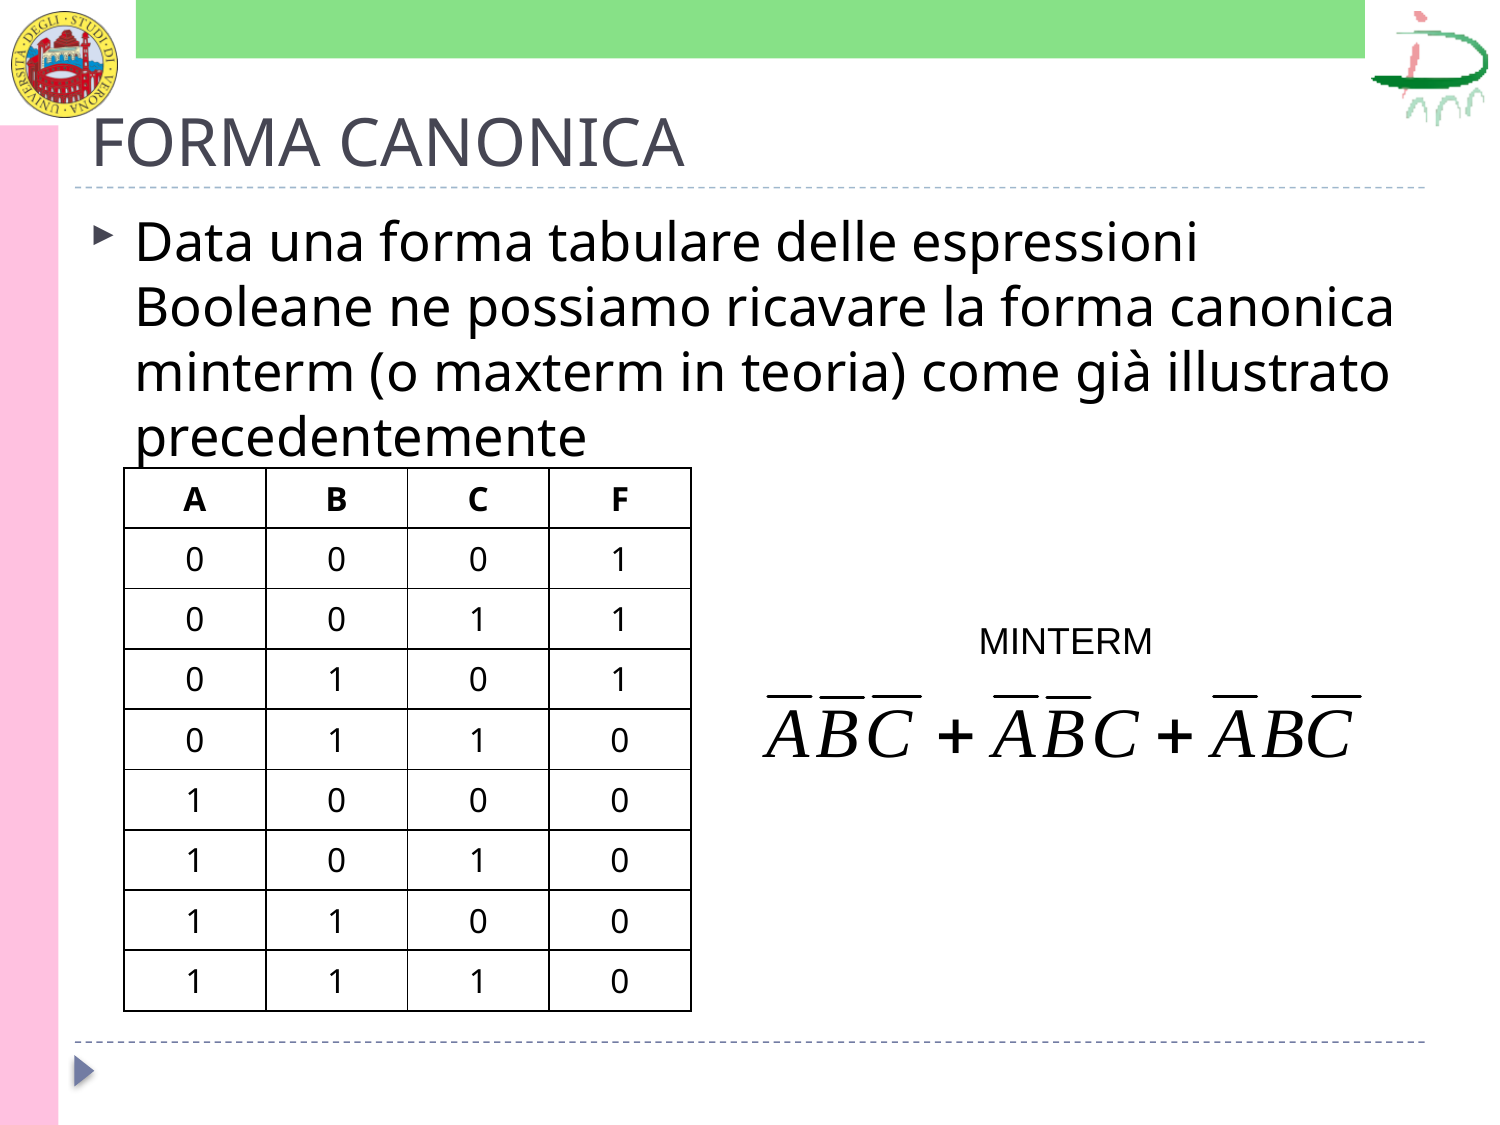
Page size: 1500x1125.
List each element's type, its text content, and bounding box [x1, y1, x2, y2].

table_cell 0 [550, 831, 690, 889]
table_cell 1 [125, 951, 265, 1010]
table_cell 1 [550, 589, 690, 648]
table_cell 1 [267, 951, 407, 1010]
text_box MINTERM [963, 609, 1169, 670]
table_cell 0 [267, 589, 407, 648]
table_cell 0 [408, 529, 548, 588]
table_header F [550, 469, 690, 527]
table_cell 0 [267, 770, 407, 829]
table_cell 0 [267, 529, 407, 588]
picture [1371, 11, 1489, 129]
table_cell 1 [408, 710, 548, 769]
table_header B [267, 469, 407, 527]
table_cell 1 [267, 710, 407, 769]
table_cell 0 [550, 951, 690, 1010]
table_cell 1 [550, 650, 690, 708]
table_cell 1 [267, 891, 407, 949]
table_cell 0 [408, 891, 548, 949]
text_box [749, 680, 1377, 776]
table_cell 0 [550, 891, 690, 949]
table_cell 1 [408, 589, 548, 648]
table_cell 1 [125, 831, 265, 889]
table_cell 1 [125, 770, 265, 829]
table_cell 0 [408, 650, 548, 708]
table_cell 1 [125, 891, 265, 949]
table_cell 1 [550, 529, 690, 588]
list Data una forma tabulare delle espressioni Booleane ne possiamo ricavare la forma canonica minterm (o maxterm in teoria) come già illustrato precedentemente [74, 199, 1426, 433]
table_cell 0 [125, 589, 265, 648]
table_cell 1 [267, 650, 407, 708]
table_cell 0 [125, 529, 265, 588]
table_header A [125, 469, 265, 527]
table_cell 0 [125, 710, 265, 769]
table_cell 1 [408, 951, 548, 1010]
table_cell 0 [267, 831, 407, 889]
picture [11, 11, 118, 118]
table_header C [408, 469, 548, 527]
table_cell 0 [550, 770, 690, 829]
table_cell 0 [125, 650, 265, 708]
table_cell 0 [550, 710, 690, 769]
table_cell 1 [408, 831, 548, 889]
table_cell 0 [408, 770, 548, 829]
title FORMA CANONICA [74, 81, 1426, 188]
